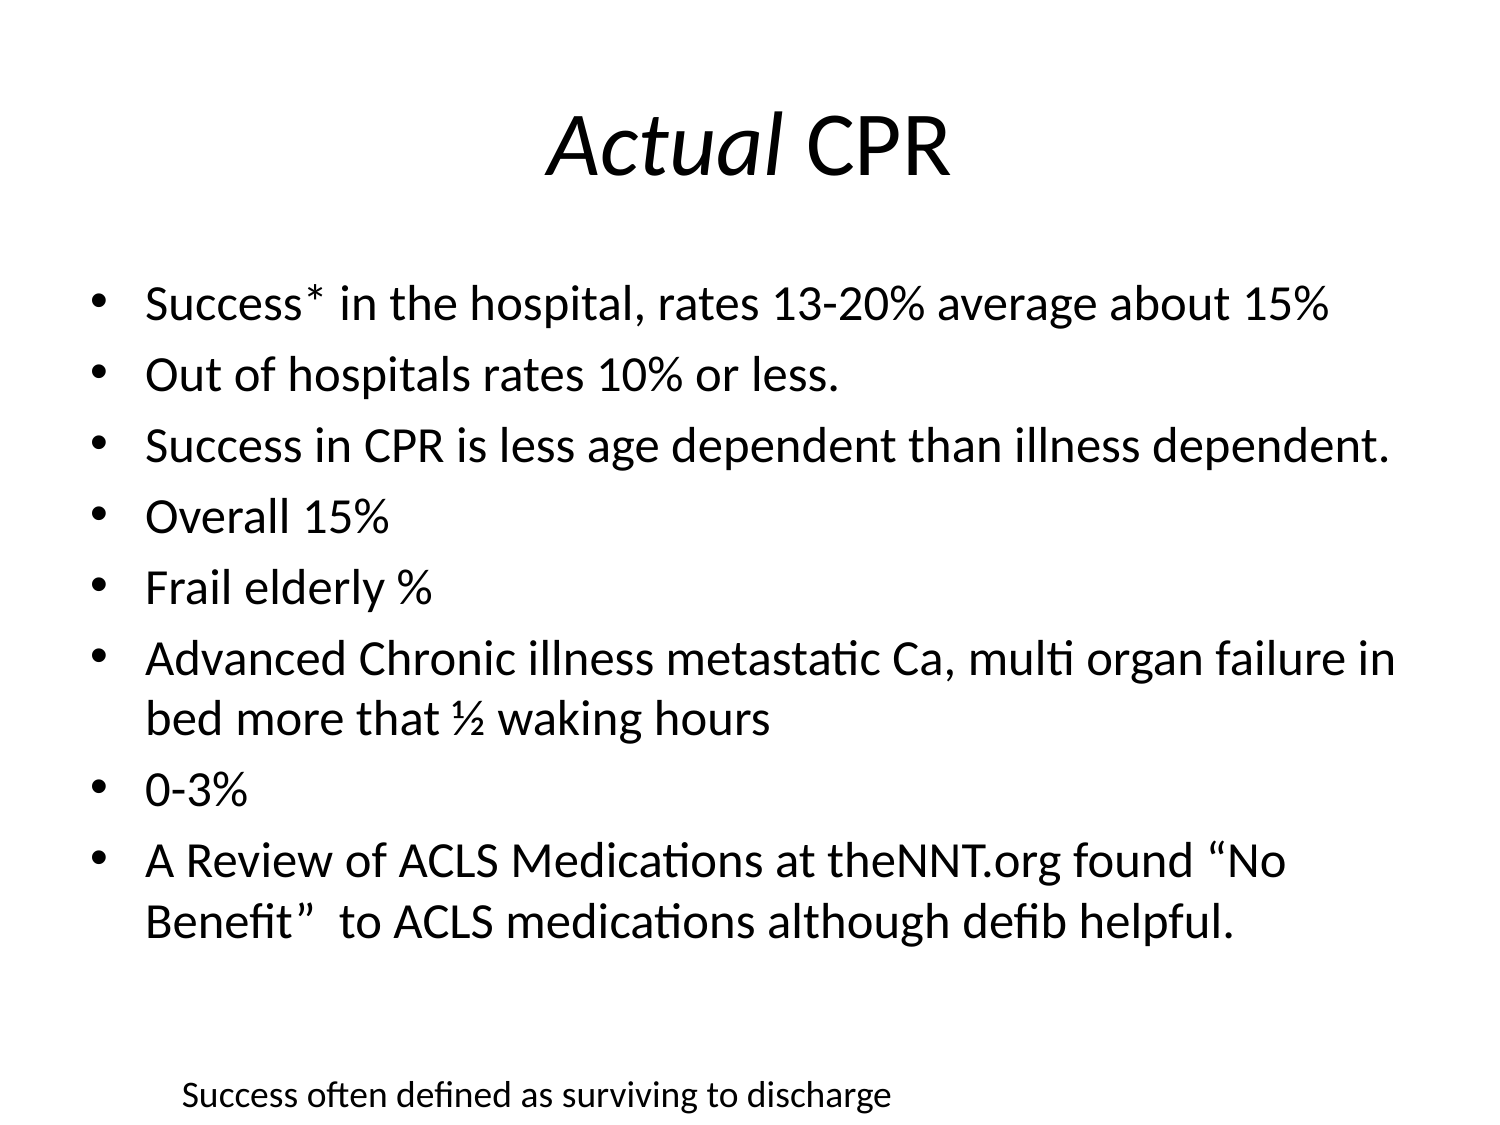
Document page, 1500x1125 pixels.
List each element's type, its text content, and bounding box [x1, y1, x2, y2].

text_box Success often defined as surviving to discharge [167, 1062, 908, 1123]
list Success* in the hospital, rates 13-20% average about 15% Out of hospitals rates 10% or less. Success in CPR is less age dependent than illness dependent. Overall 15% Frail elderly % Advanced Chronic illness metastatic Ca, multi organ failure in bed more that ½ waking hours 0-3% A Review of ACLS Medications at theNNT.org found “No Benefit” to ACLS medications although defib helpful. [75, 262, 1425, 1005]
title Actual CPR [75, 45, 1425, 233]
